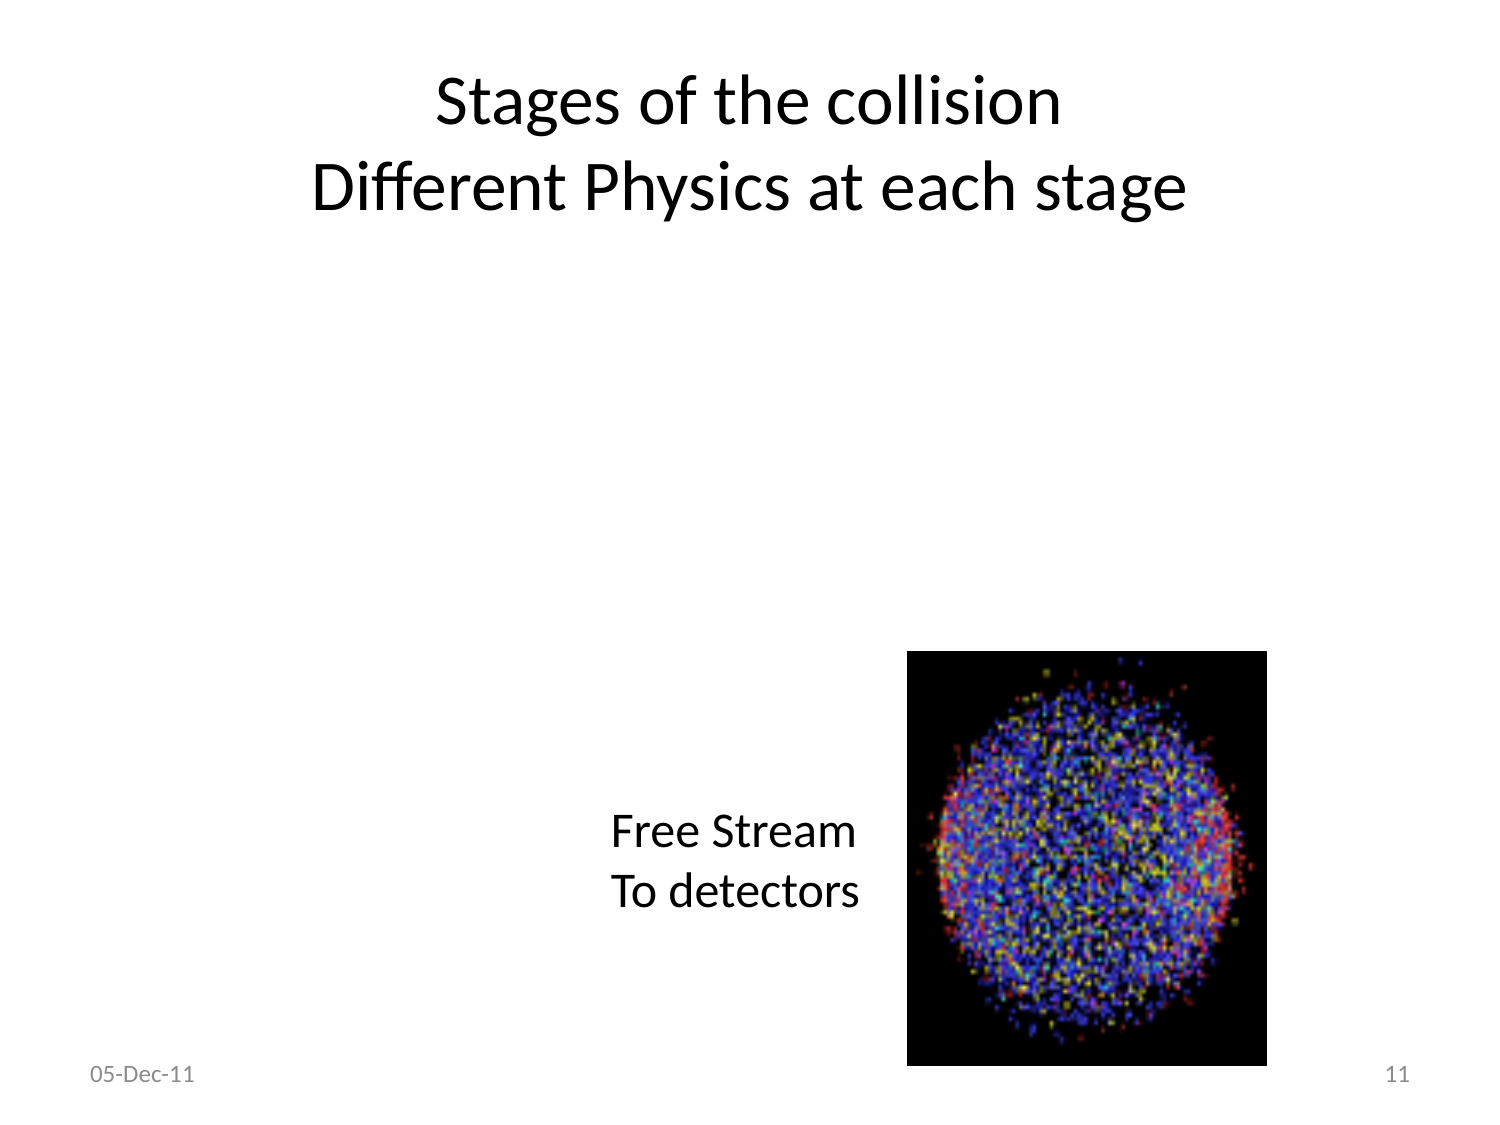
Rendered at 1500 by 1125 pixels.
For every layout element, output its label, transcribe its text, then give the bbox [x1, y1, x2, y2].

title Stages of the collision Different Physics at each stage [75, 45, 1425, 233]
text_box Free Stream To detectors [596, 790, 876, 986]
slide_number 11 [1074, 1042, 1425, 1103]
slide_number 05-Dec-11 [75, 1042, 425, 1103]
picture [907, 650, 1267, 1067]
